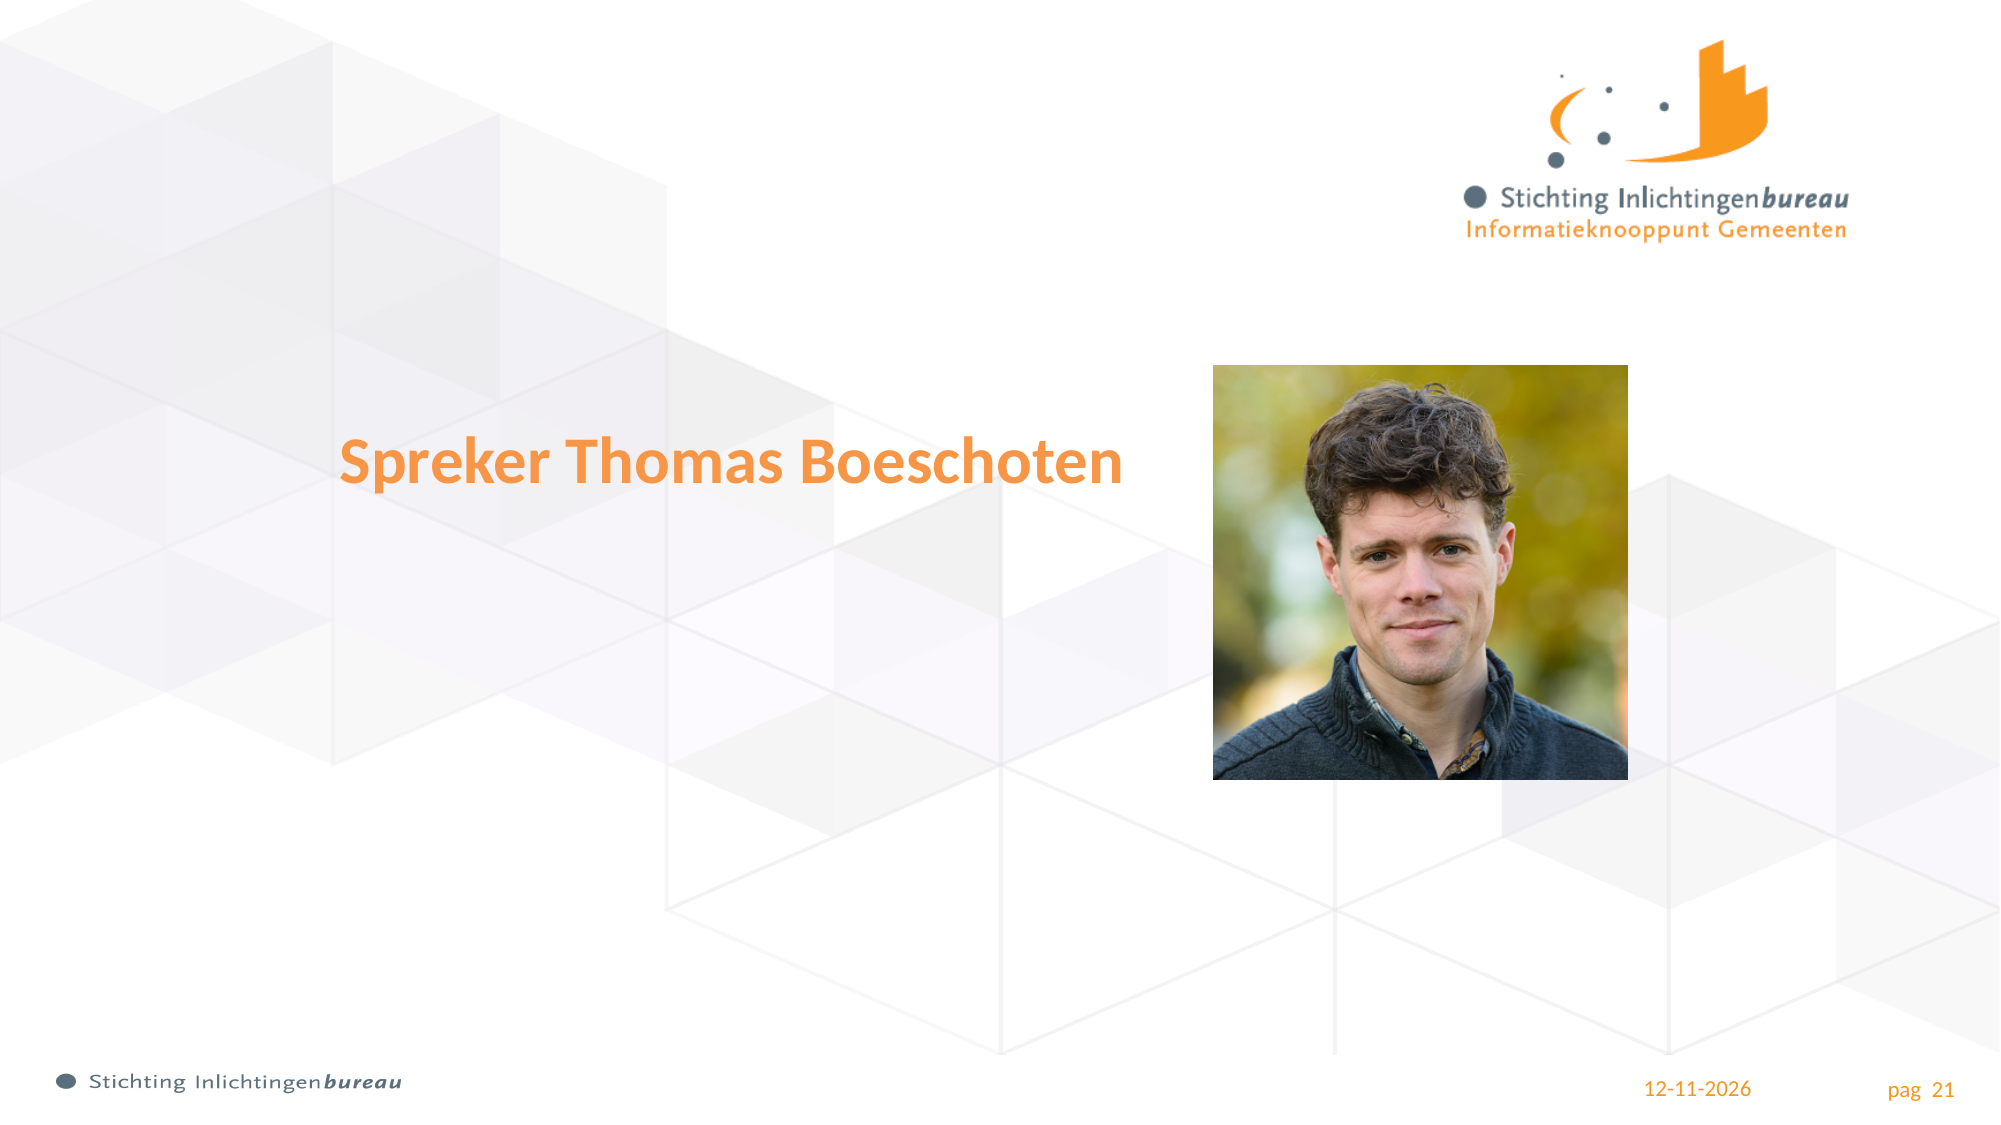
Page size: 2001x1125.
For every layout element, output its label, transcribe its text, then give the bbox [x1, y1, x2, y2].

list [1482, 993, 2000, 1125]
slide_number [1285, 1057, 1752, 1118]
picture [0, 0, 2000, 1055]
picture [56, 1072, 401, 1094]
title Spreker Thomas Boeschoten [324, 249, 1675, 400]
